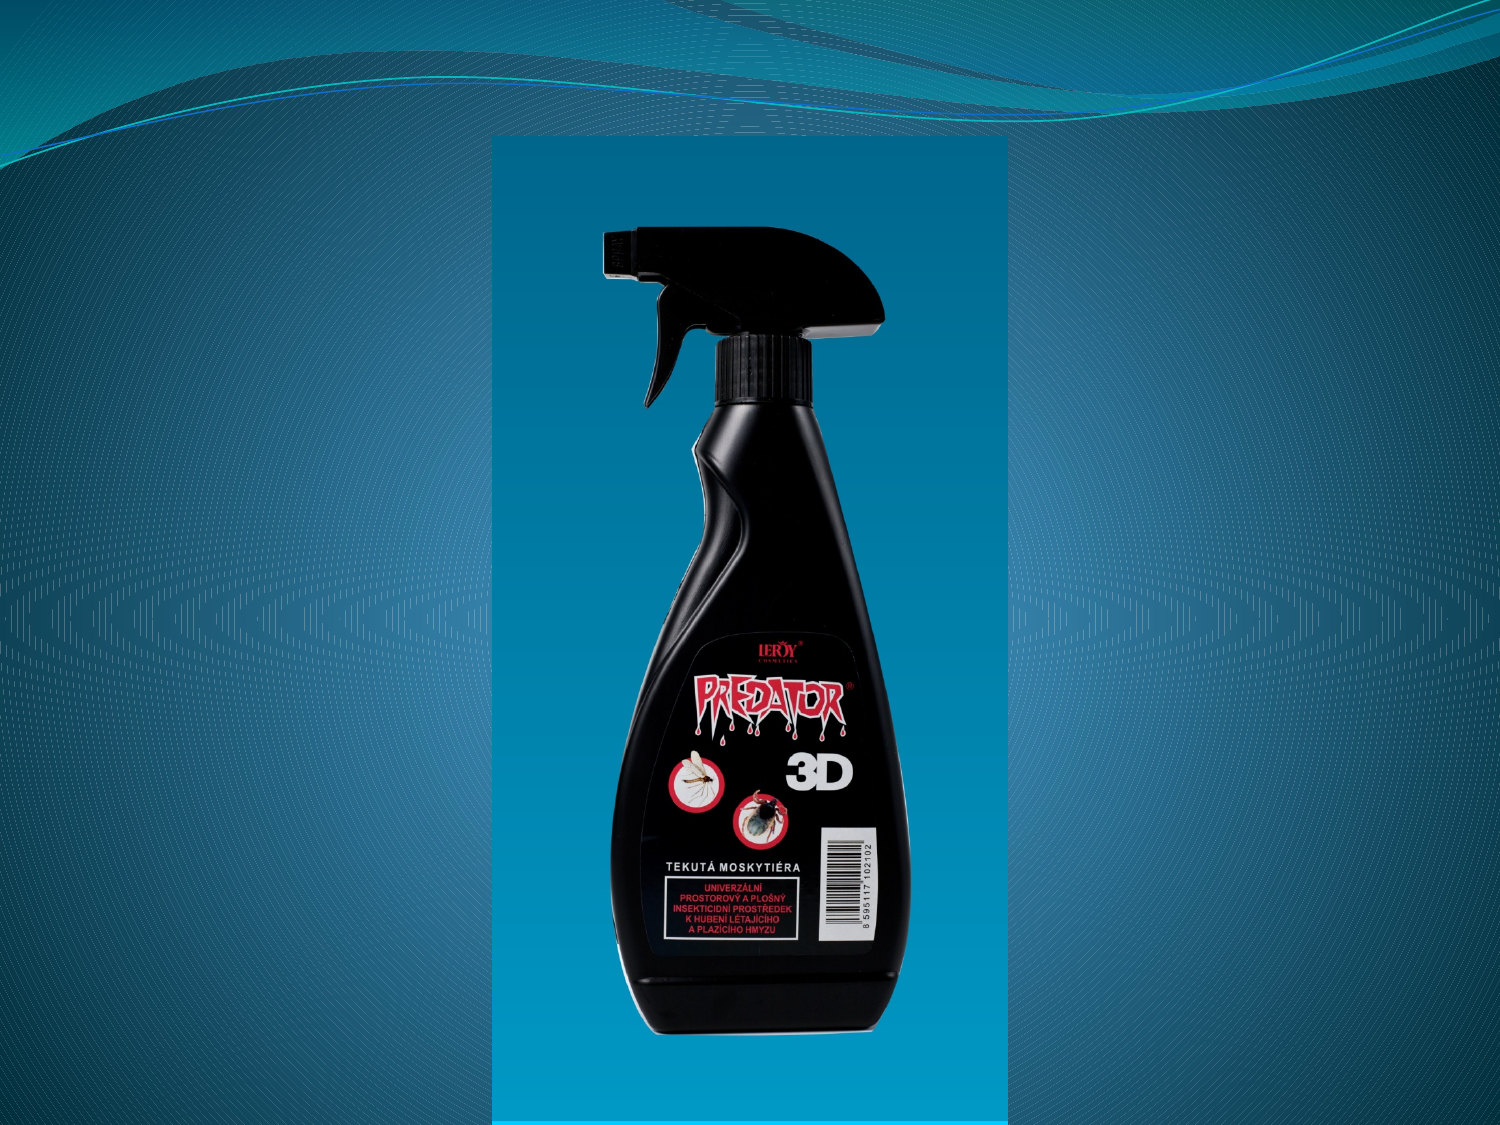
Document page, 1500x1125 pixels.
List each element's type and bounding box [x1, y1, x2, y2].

picture [603, 227, 912, 1036]
